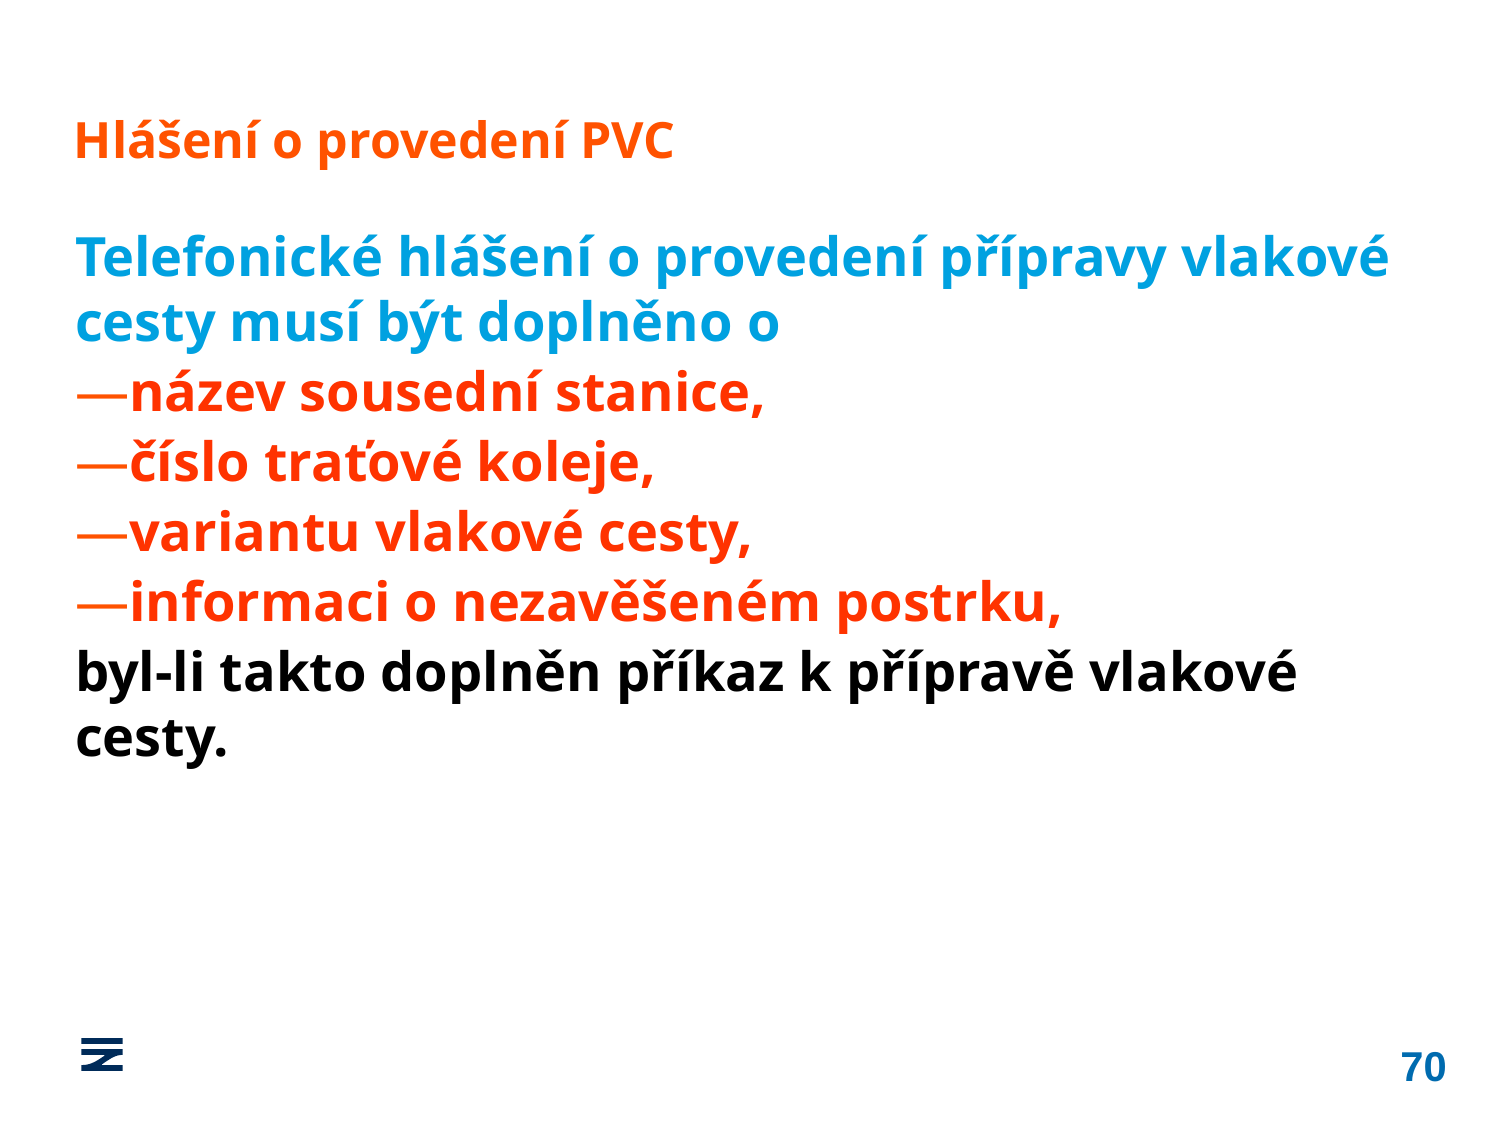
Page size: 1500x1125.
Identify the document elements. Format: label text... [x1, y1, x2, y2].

list Hlášení o provedení PVC [73, 113, 1436, 197]
list Telefonické hlášení o provedení přípravy vlakové cesty musí být doplněno o název sousední stanice, číslo traťové koleje, variantu vlakové cesty, informaci o nezavěšeném postrku, byl‑li takto doplněn příkaz k přípravě vlakové cesty. [75, 222, 1425, 1005]
slide_number 70 [1096, 1034, 1447, 1095]
